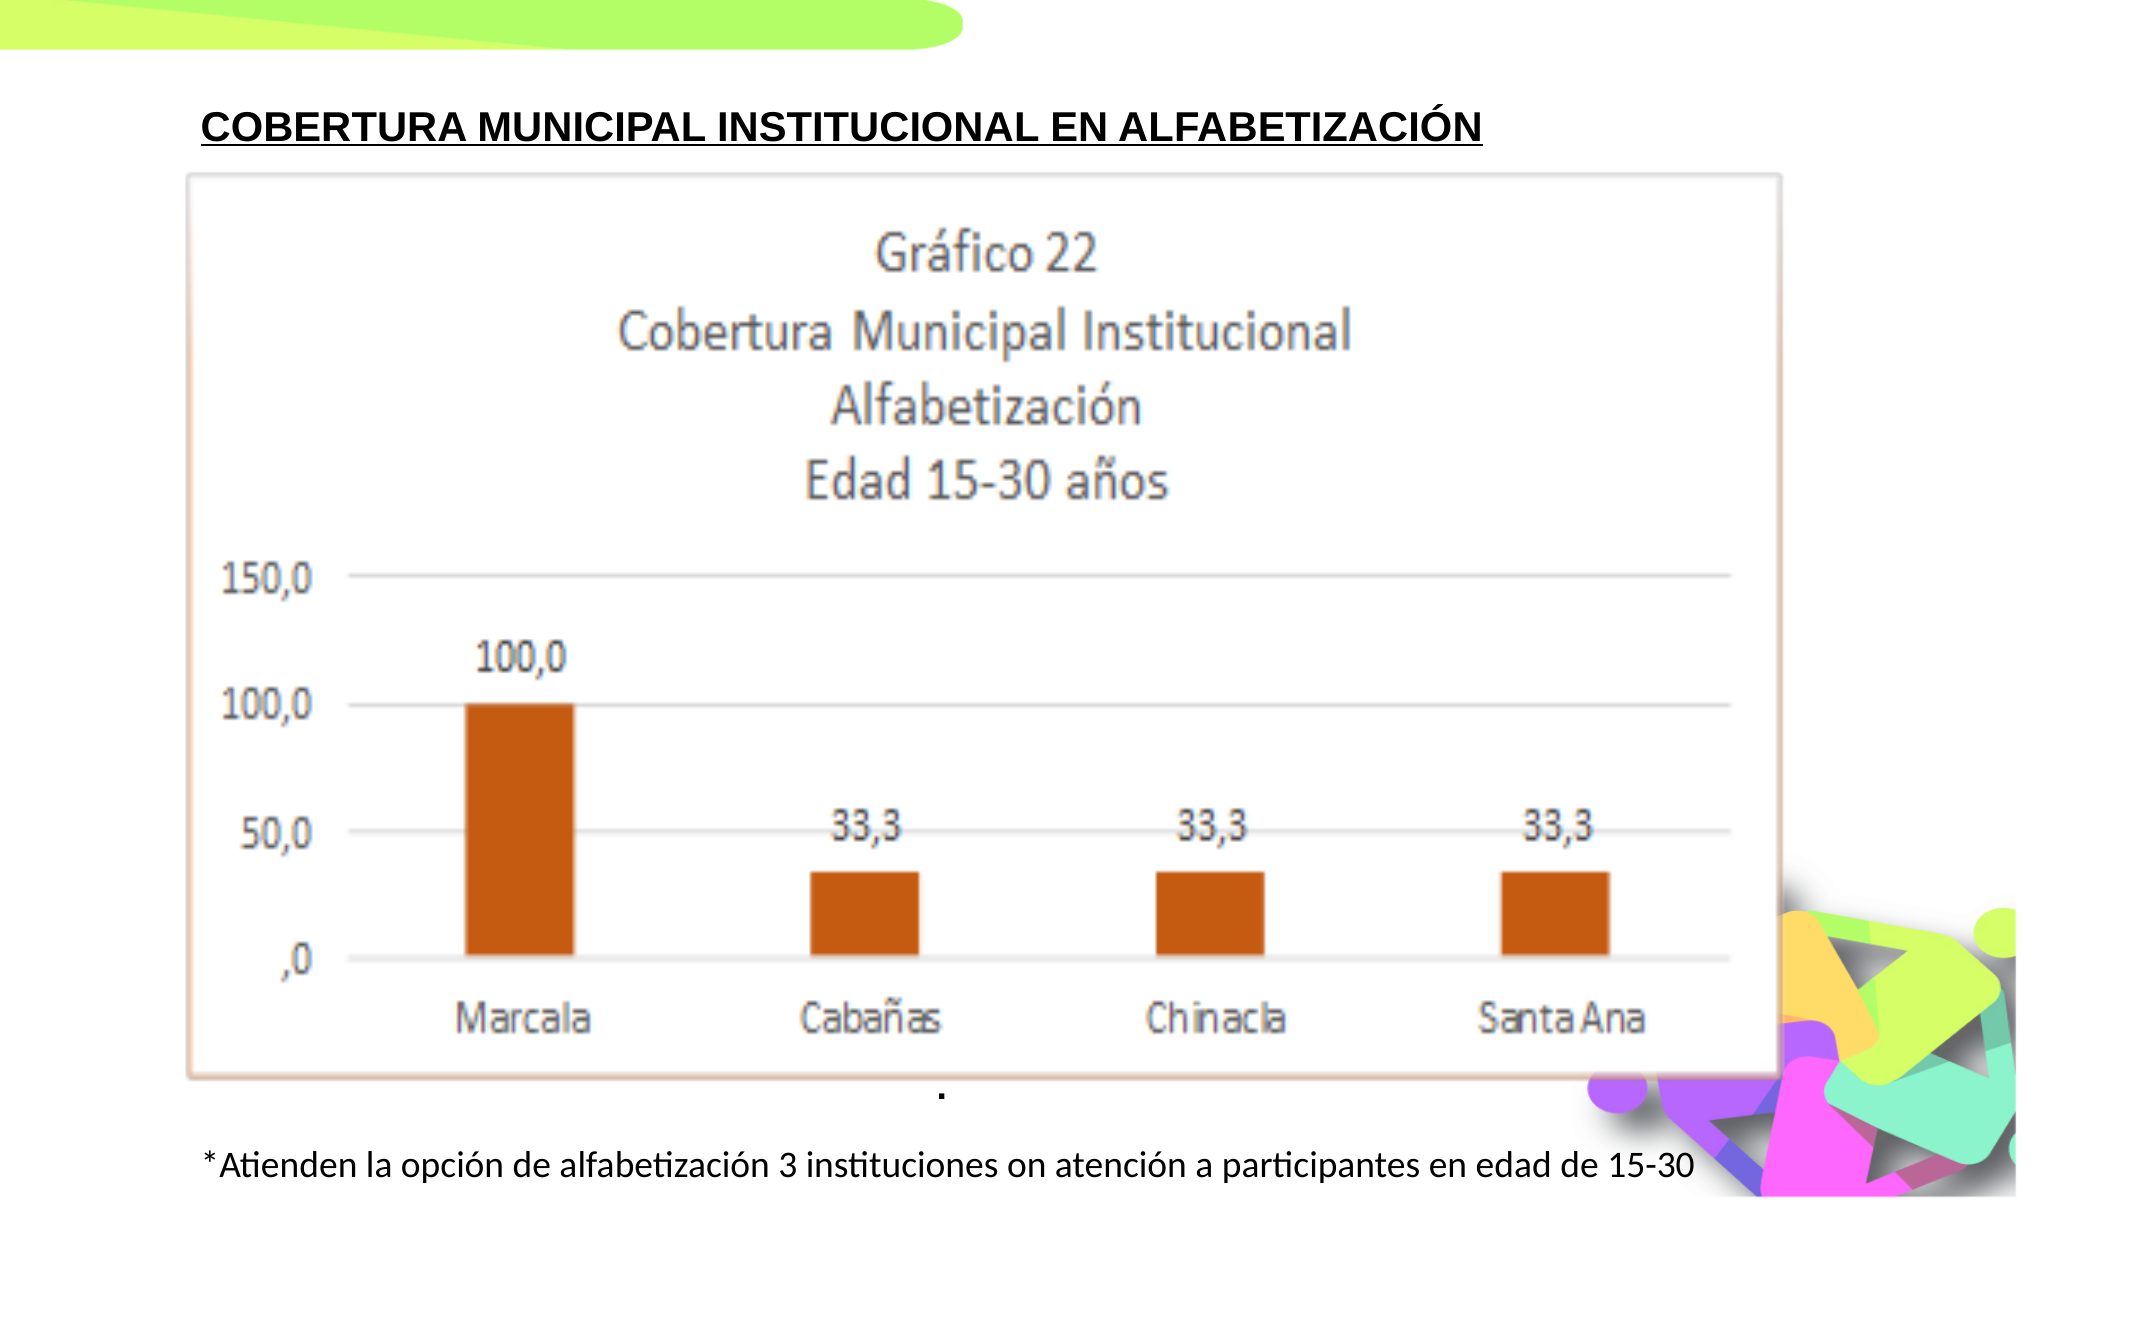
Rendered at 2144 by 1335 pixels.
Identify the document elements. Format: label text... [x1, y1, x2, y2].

picture [173, 159, 1805, 1105]
text_box *Atienden la opción de alfabetización 3 instituciones on atención a participantes en edad de 15-30 [185, 1132, 1817, 1192]
text_box COBERTURA MUNICIPAL INSTITUCIONAL EN ALFABETIZACIÓN [185, 92, 1592, 157]
text_box . [115, 1009, 1769, 1115]
